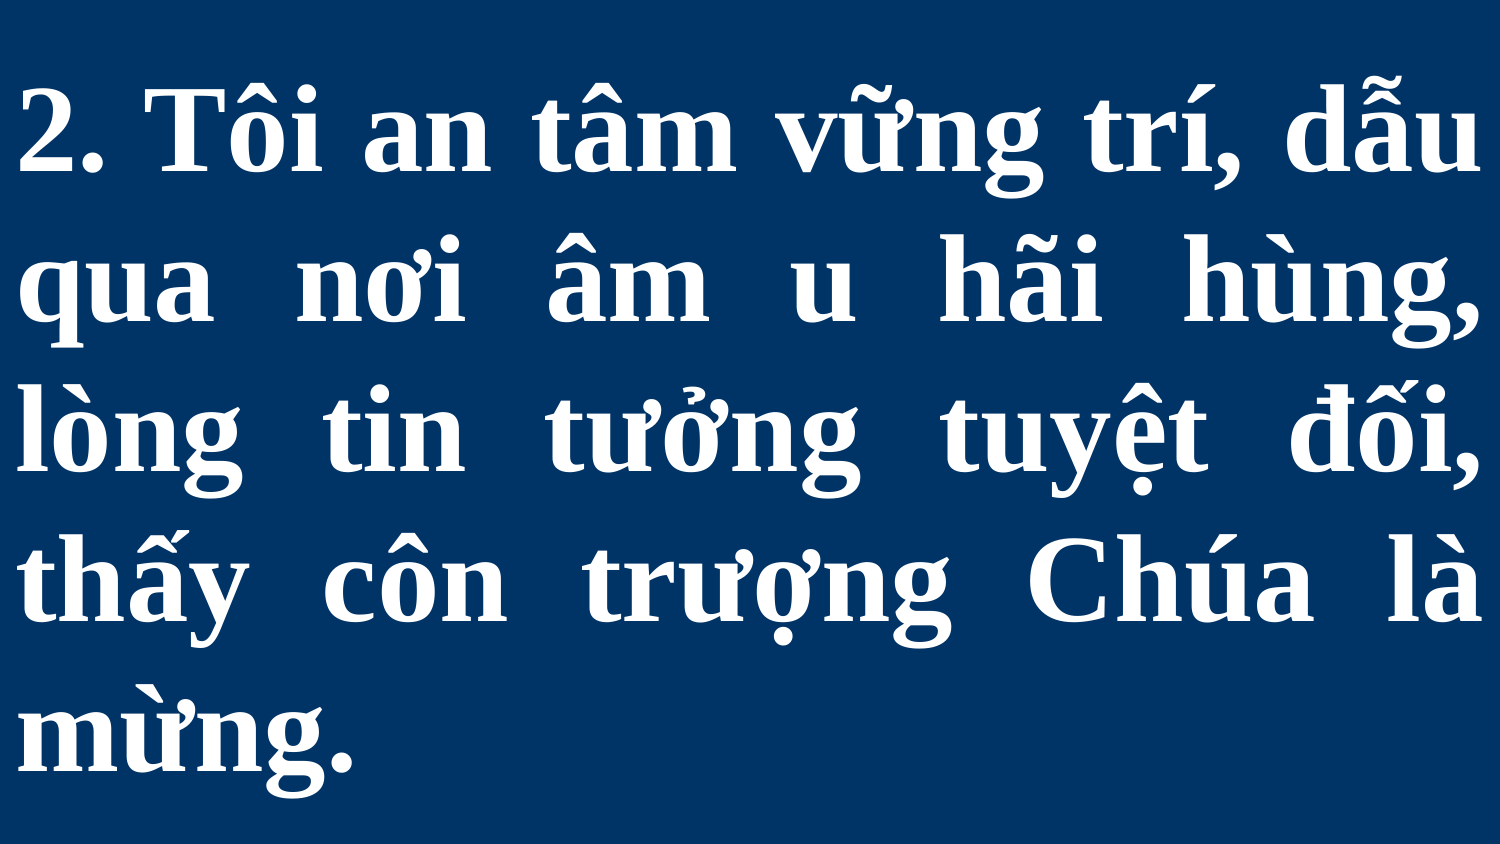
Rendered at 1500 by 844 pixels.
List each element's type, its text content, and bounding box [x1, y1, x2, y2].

title 2. Tôi an tâm vững trí, dẫu qua nơi âm u hãi hùng, lòng tin tưởng tuyệt đối, thấy côn trượng Chúa là mừng. [0, 0, 1500, 844]
